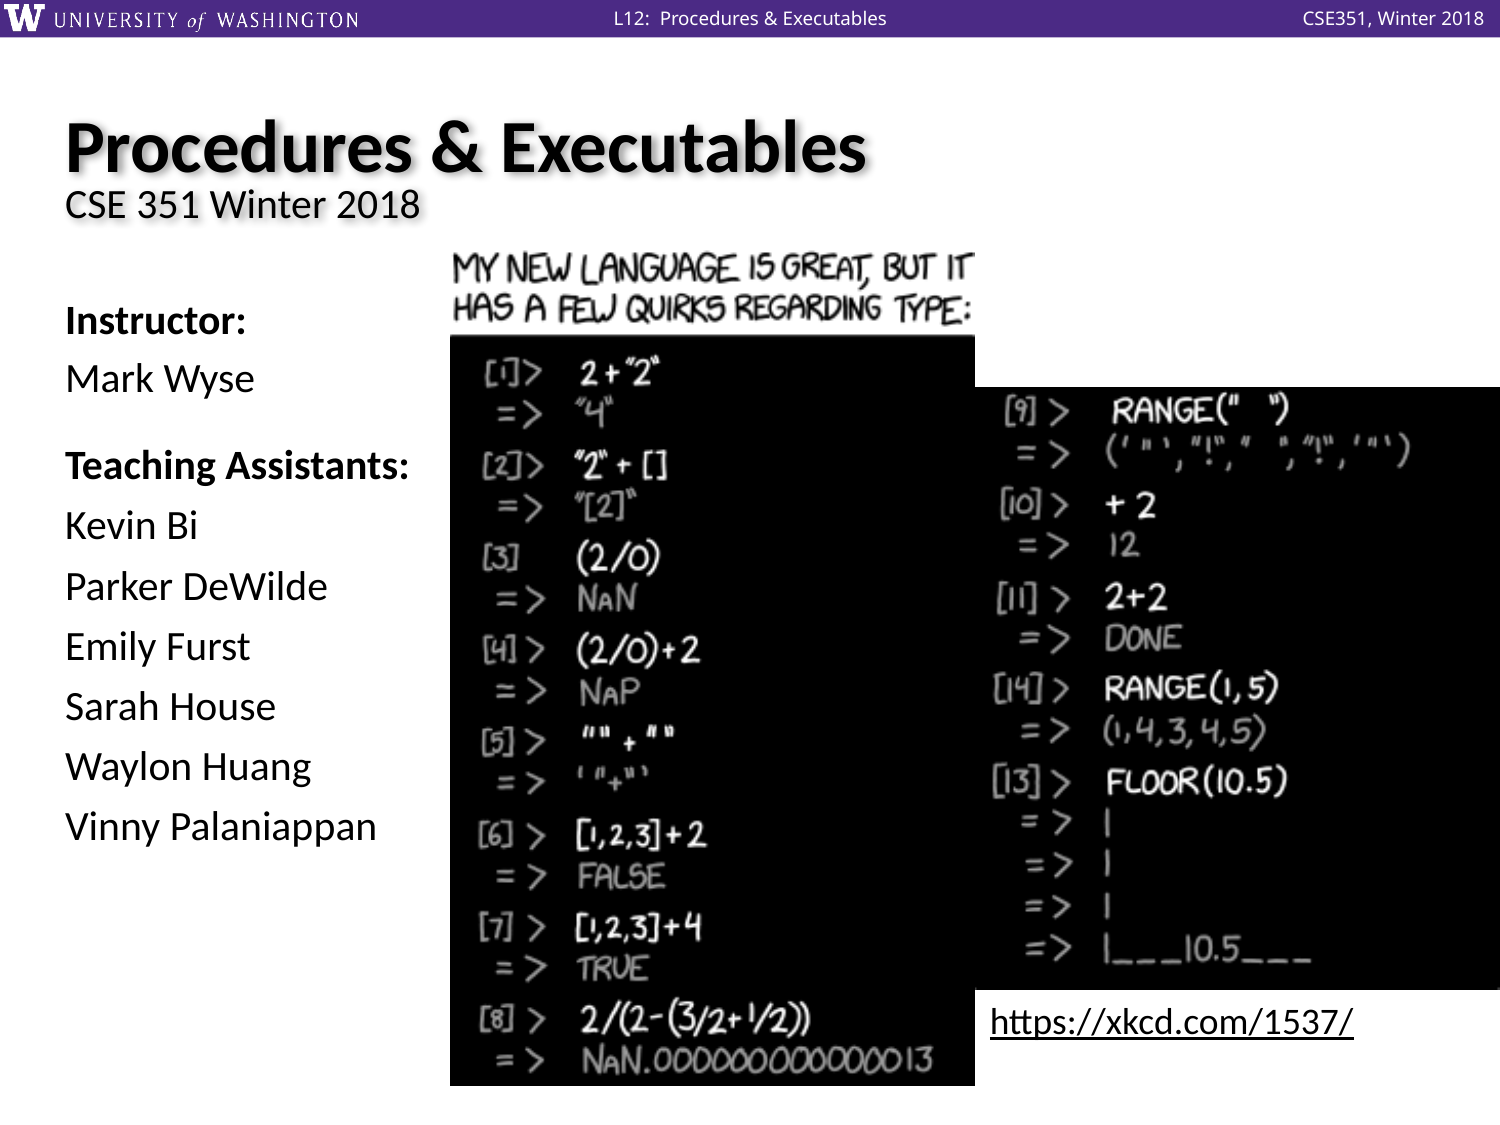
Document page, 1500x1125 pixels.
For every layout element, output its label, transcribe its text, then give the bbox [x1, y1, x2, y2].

picture [449, 248, 1500, 1087]
text_box https://xkcd.com/1537/ [979, 998, 1415, 1050]
picture [4, 4, 358, 32]
subtitle Instructor: Mark Wyse Teaching Assistants: Kevin Bi Parker DeWilde Emily Furst Sarah House Waylon Huang Vinny Palaniappan [49, 284, 444, 1036]
title Procedures & Executables CSE 351 Winter 2018 [49, 49, 1326, 292]
